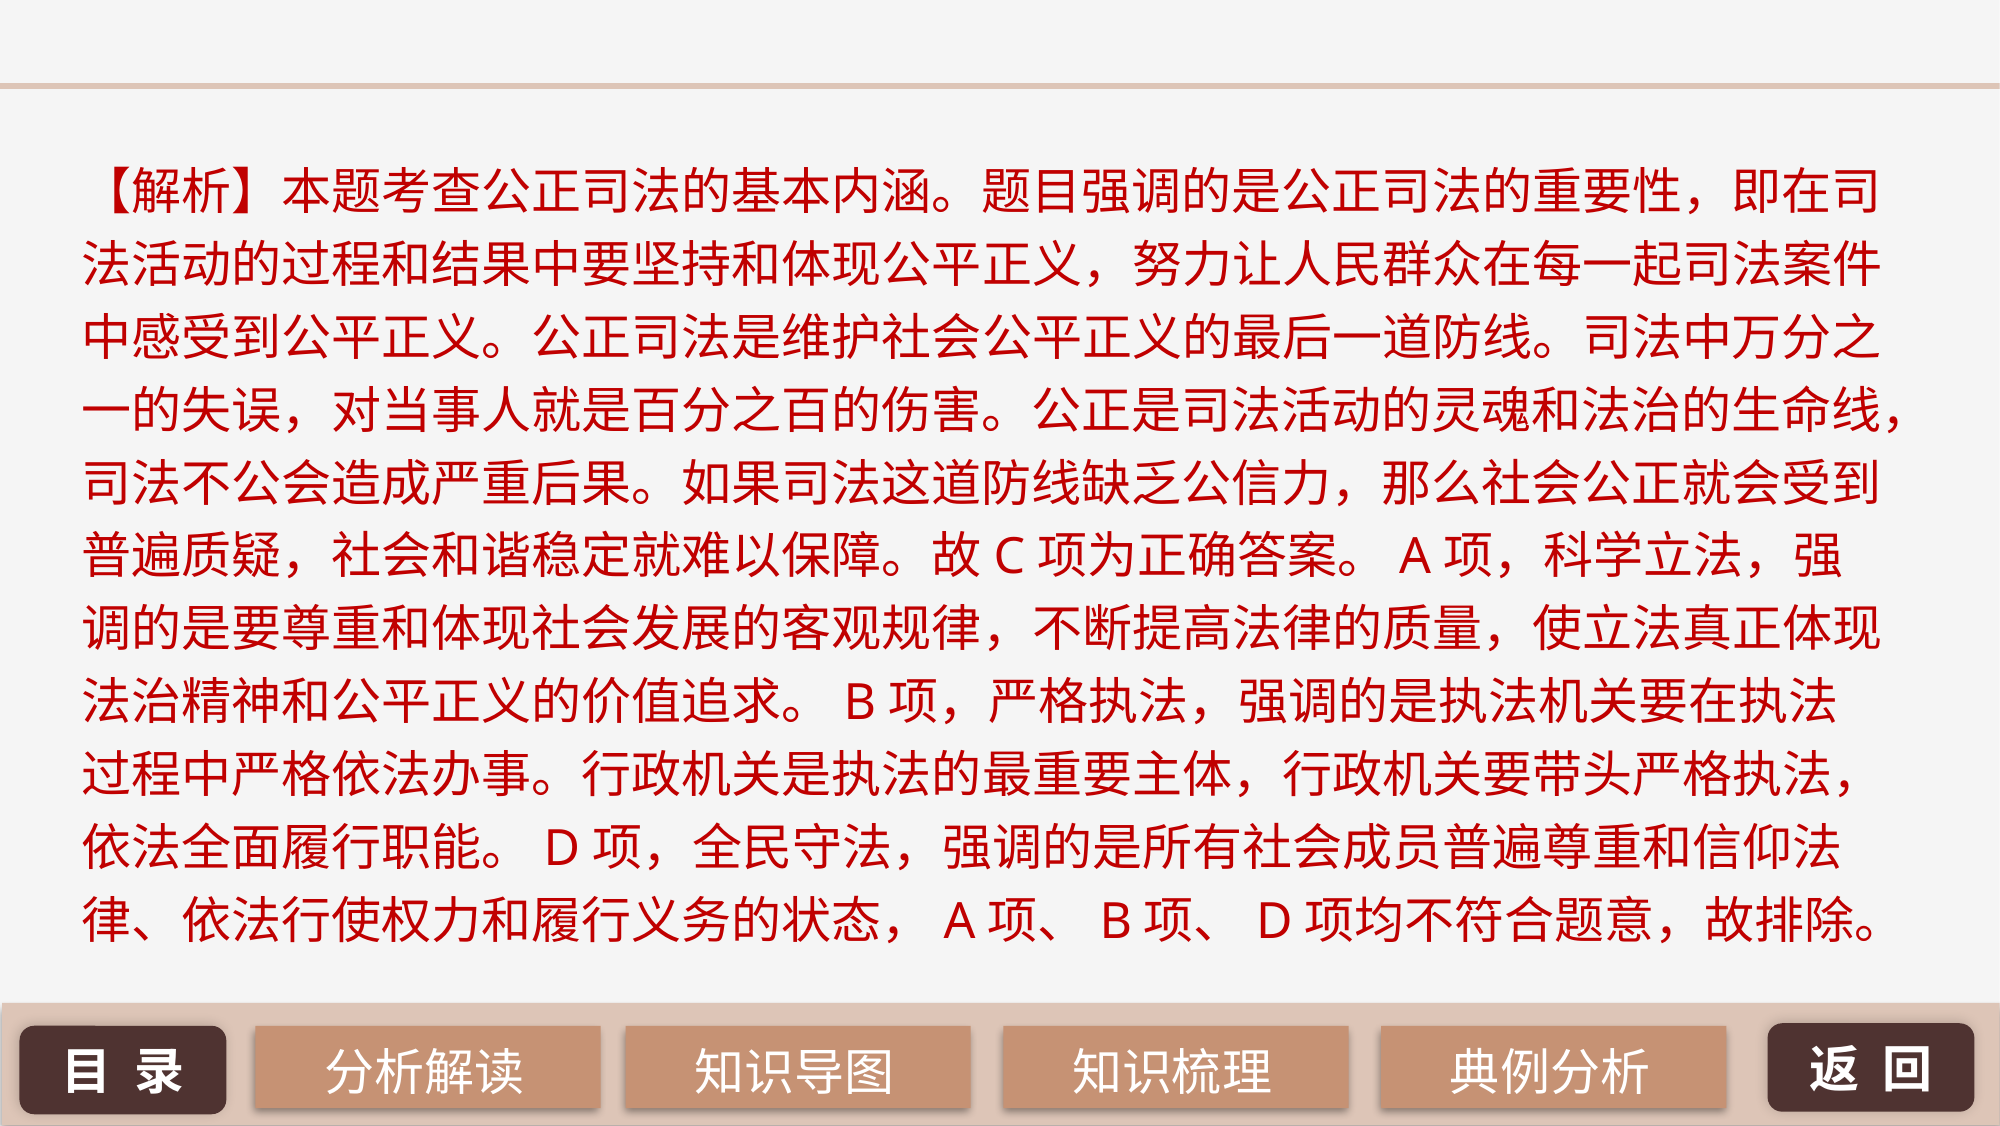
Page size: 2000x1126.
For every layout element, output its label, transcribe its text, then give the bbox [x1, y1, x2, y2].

text_box 返 回 [1764, 1020, 1978, 1115]
text_box 【解析】本题考查公正司法的基本内涵。题目强调的是公正司法的重要性，即在司法活动的过程和结果中要坚持和体现公平正义，努力让人民群众在每一起司法案件中感受到公平正义。公正司法是维护社会公平正义的最后一道防线。司法中万分之一的失误，对当事人就是百分之百的伤害。公正是司法活动的灵魂和法治的生命线，司法不公会造成严重后果。如果司法这道防线缺乏公信力，那么社会公正就会受到普遍质疑，社会和谐稳定就难以保障。故C项为正确答案。A项，科学立法，强调的是要尊重和体现社会发展的客观规律，不断提高法律的质量，使立法真正体现法治精神和公平正义的价值追求。B项，严格执法，强调的是执法机关要在执法过程中严格依法办事。行政机关是执法的最重要主体，行政机关要带头严格执法，依法全面履行职能。D项，全民守法，强调的是所有社会成员普遍尊重和信仰法律、依法行使权力和履行义务的状态，A项、B项、D项均不符合题意，故排除。 [66, 139, 1903, 994]
